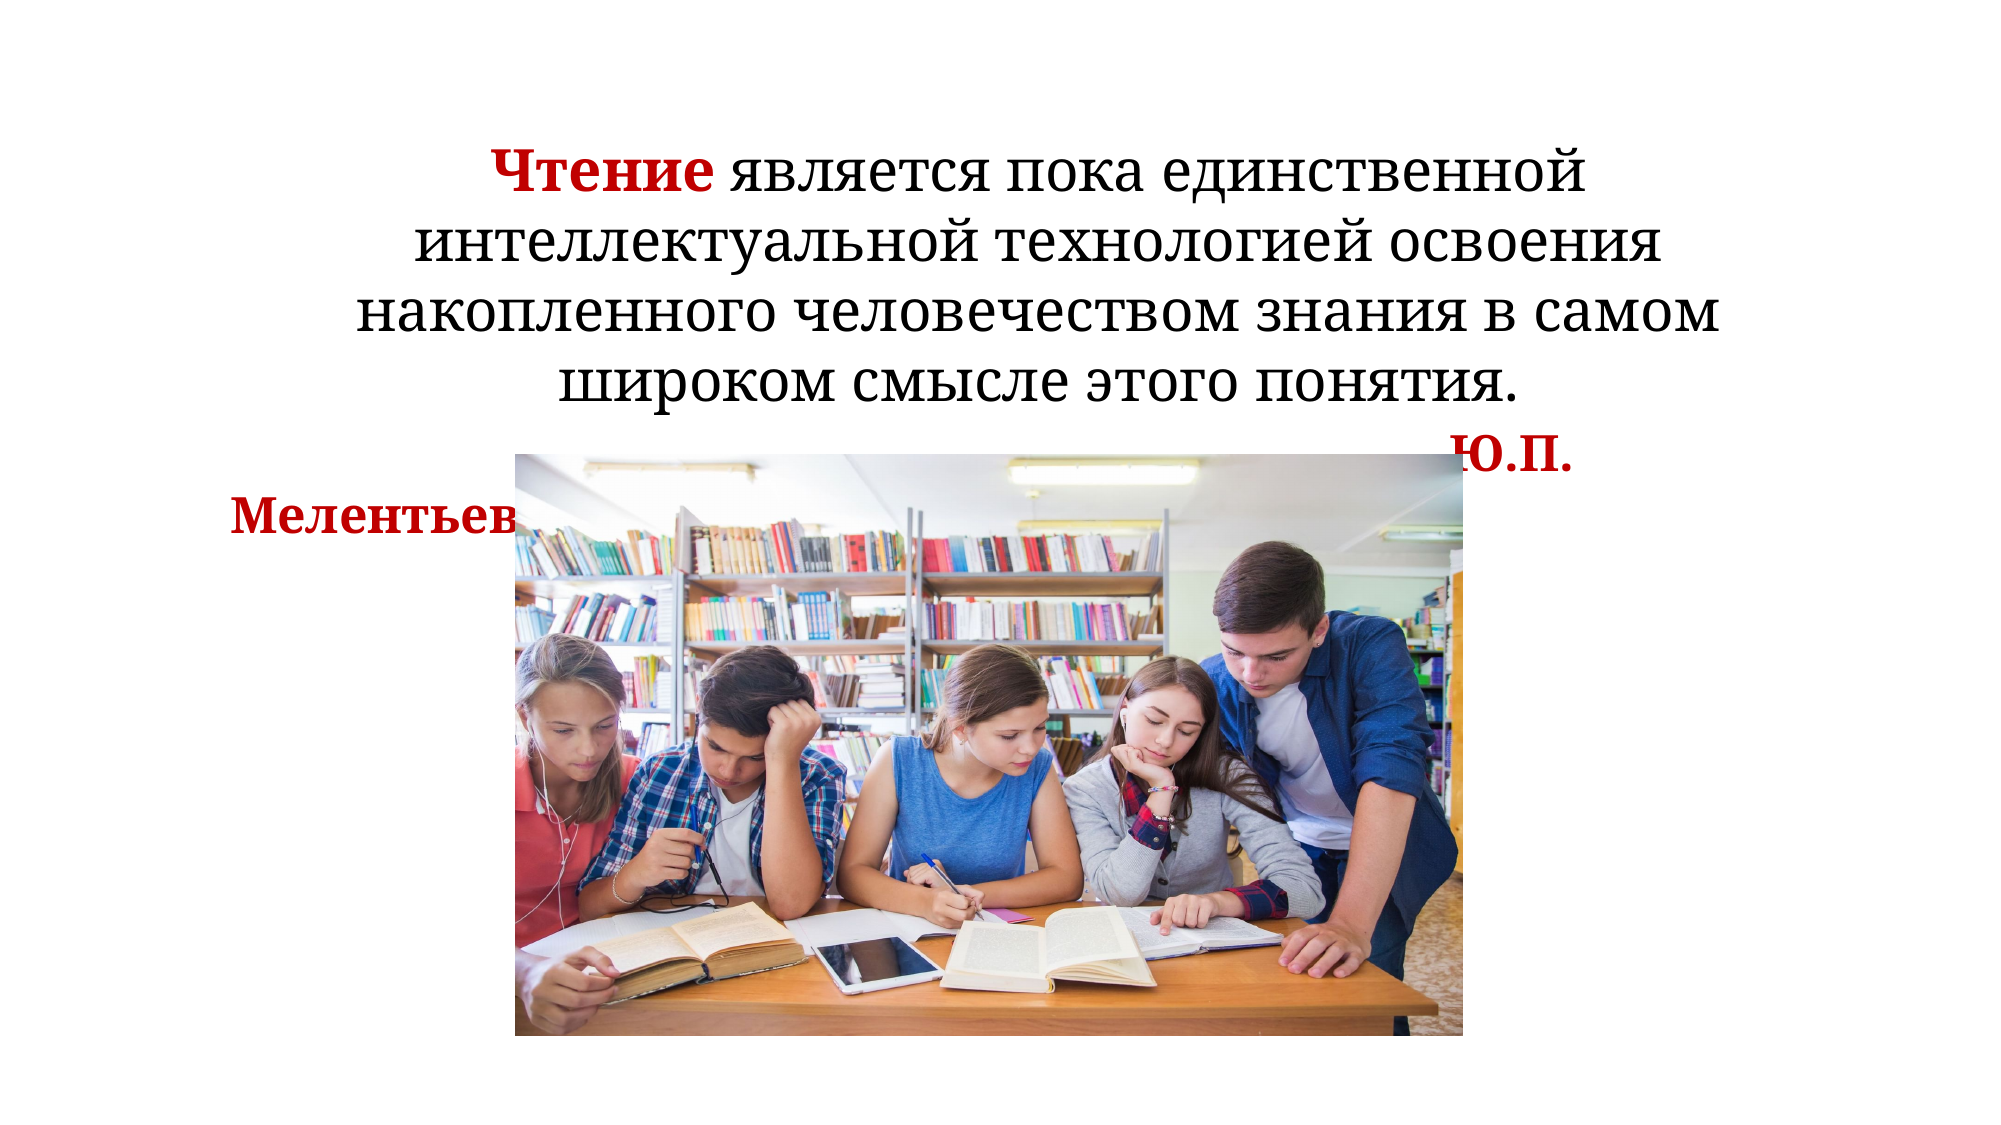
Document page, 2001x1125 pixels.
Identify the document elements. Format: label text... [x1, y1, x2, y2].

text_box Чтение является пока единственной интеллектуальной технологией освоения накопленного человечеством знания в самом широком смысле этого понятия. Ю.П. Мелентьева [215, 125, 1863, 551]
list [515, 454, 1463, 1036]
